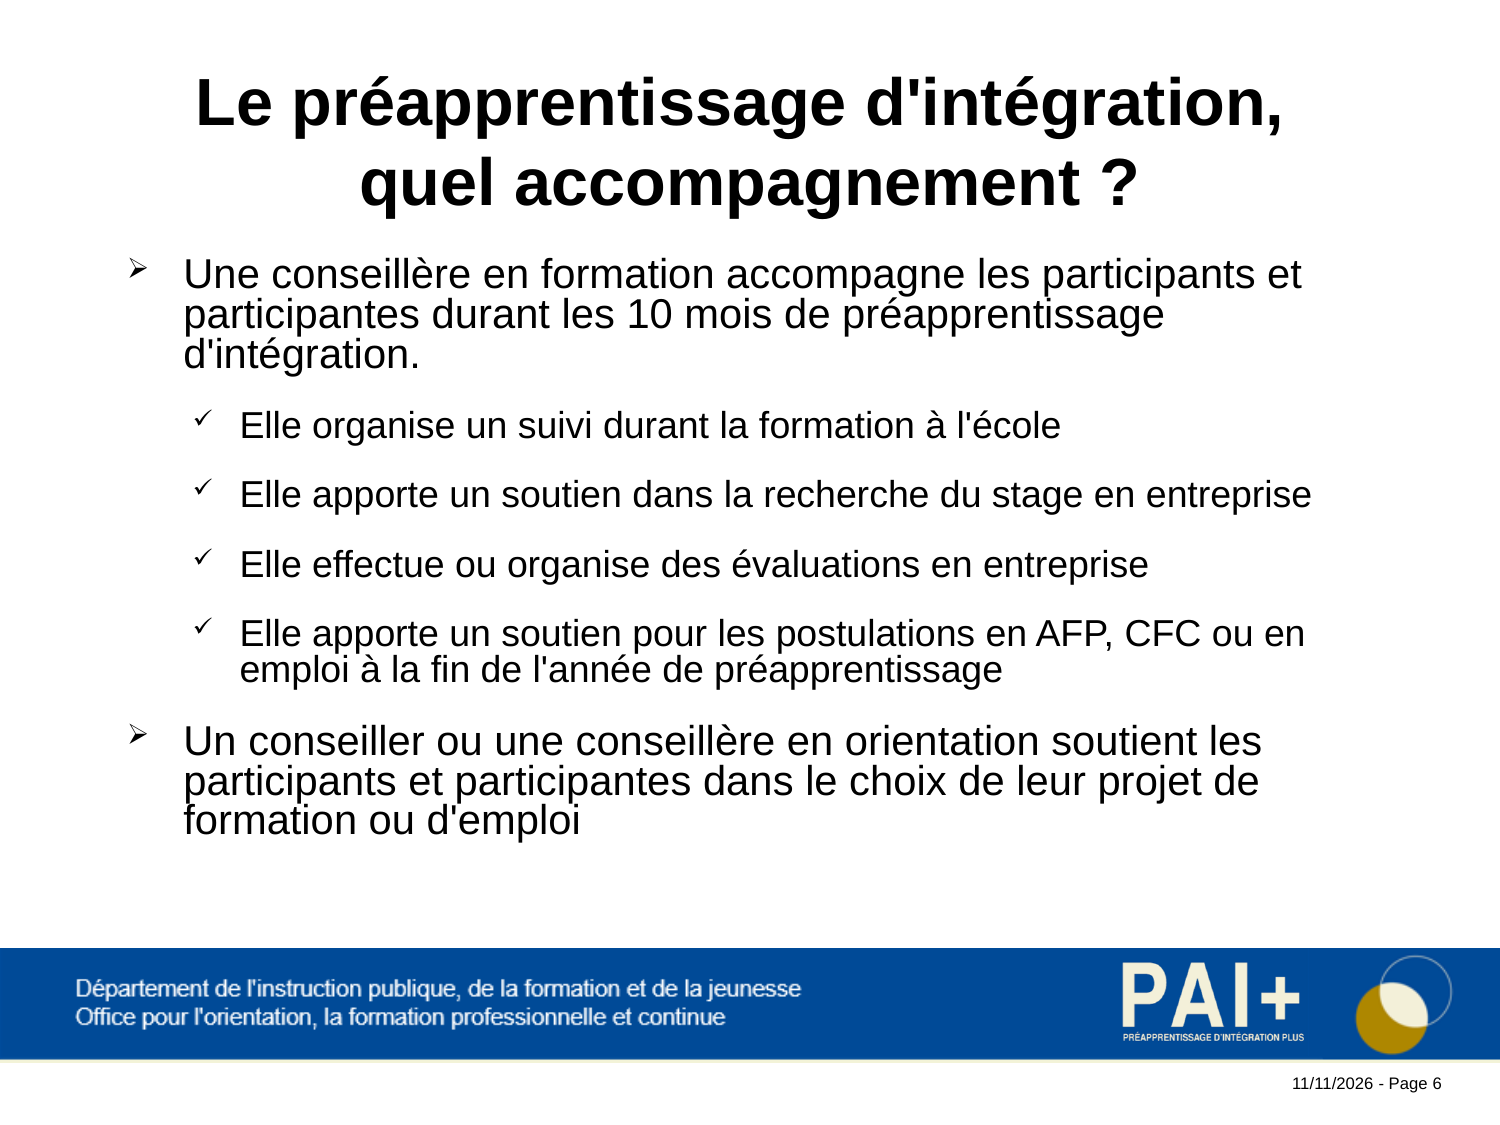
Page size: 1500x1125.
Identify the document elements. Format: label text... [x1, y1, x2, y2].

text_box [0, 948, 1500, 1063]
list Une conseillère en formation accompagne les participants et participantes durant les 10 mois de préapprentissage d'intégration. Elle organise un suivi durant la formation à l'école Elle apporte un soutien dans la recherche du stage en entreprise Elle effectue ou organise des évaluations en entreprise Elle apporte un soutien pour les postulations en AFP, CFC ou en emploi à la fin de l'année de préapprentissage Un conseiller ou une conseillère en orientation soutient les participants et participantes dans le choix de leur projet de formation ou d'emploi [53, 249, 1404, 911]
title Le préapprentissage d'intégration, quel accompagnement ? [75, 45, 1425, 233]
